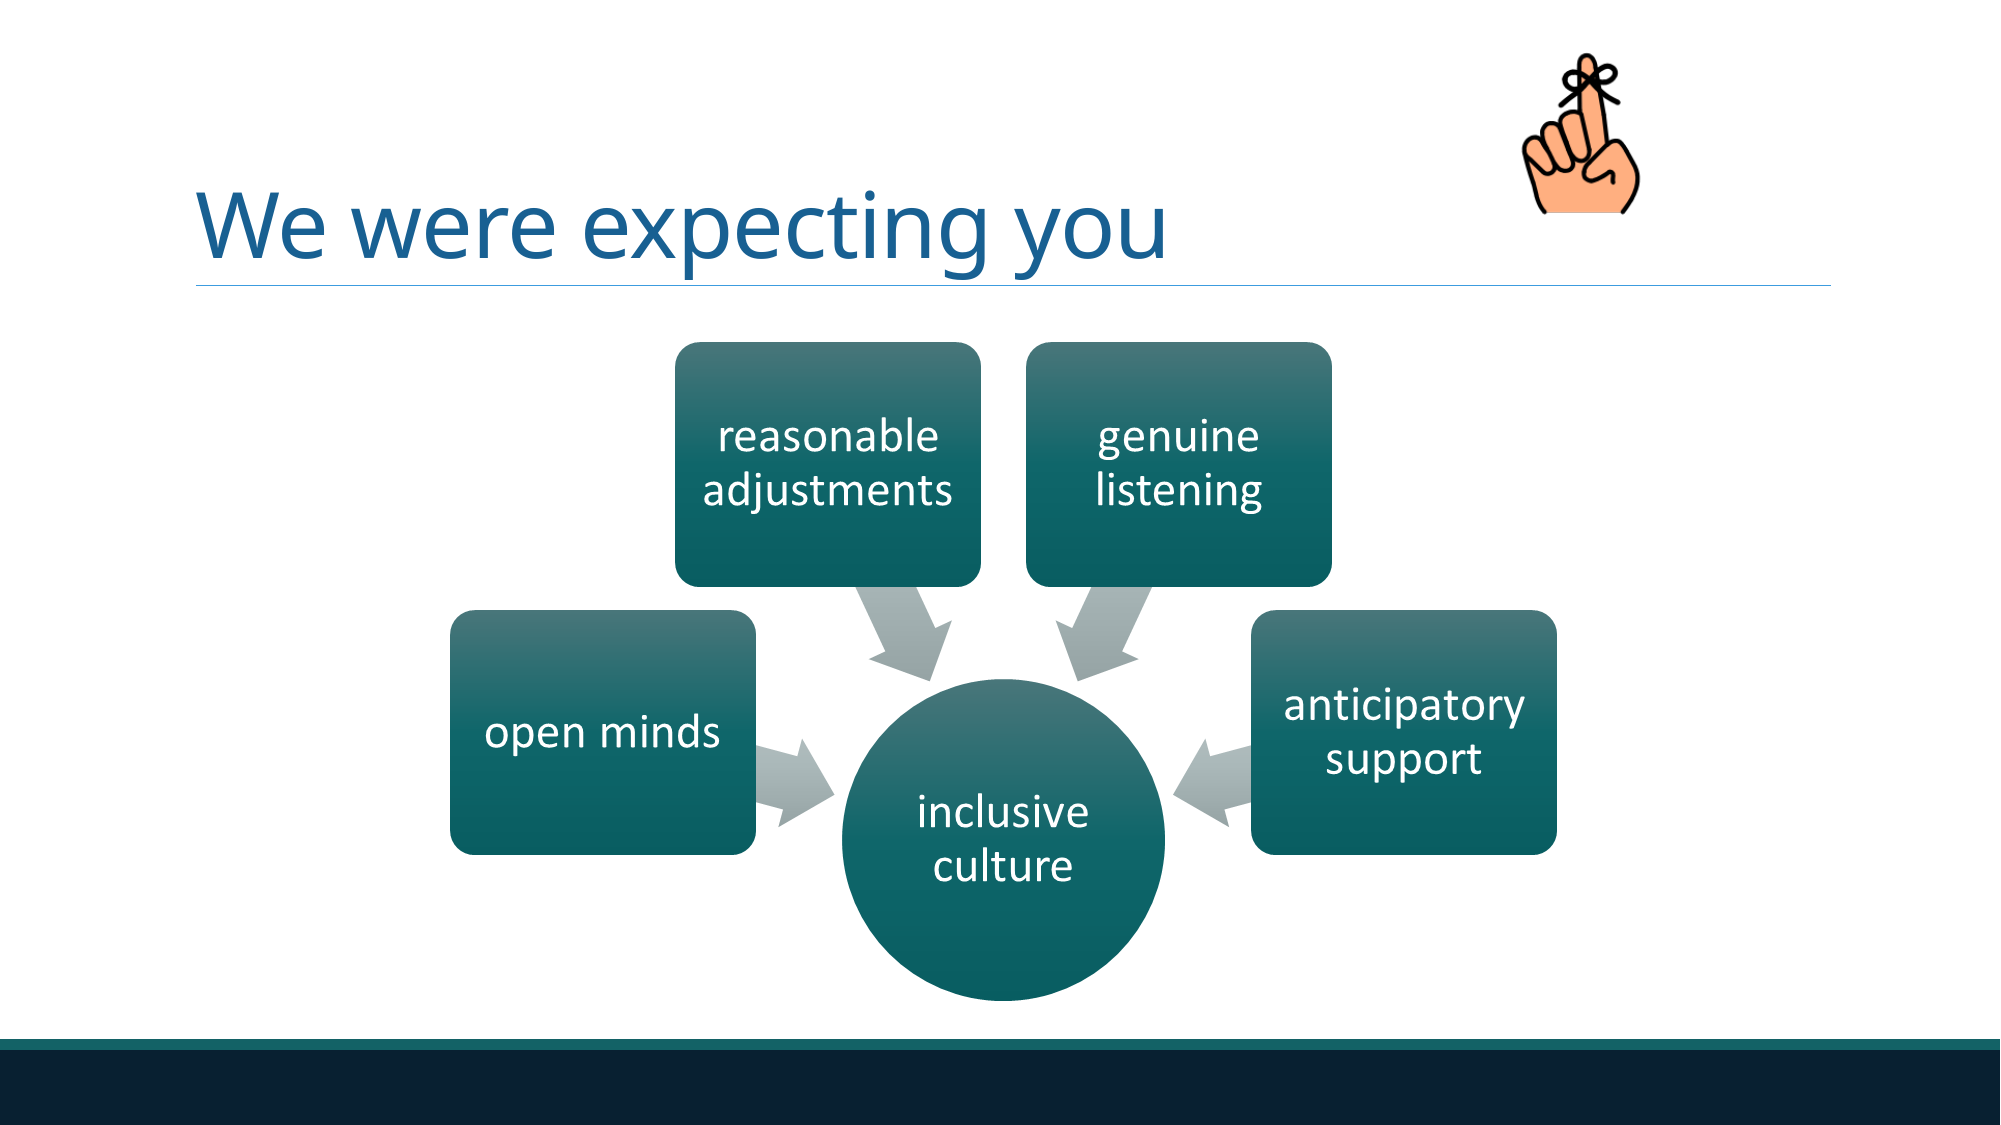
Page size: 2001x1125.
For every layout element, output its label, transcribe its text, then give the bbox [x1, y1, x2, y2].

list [385, 341, 1622, 1001]
title We were expecting you [180, 47, 1830, 285]
picture [1480, 44, 1683, 219]
